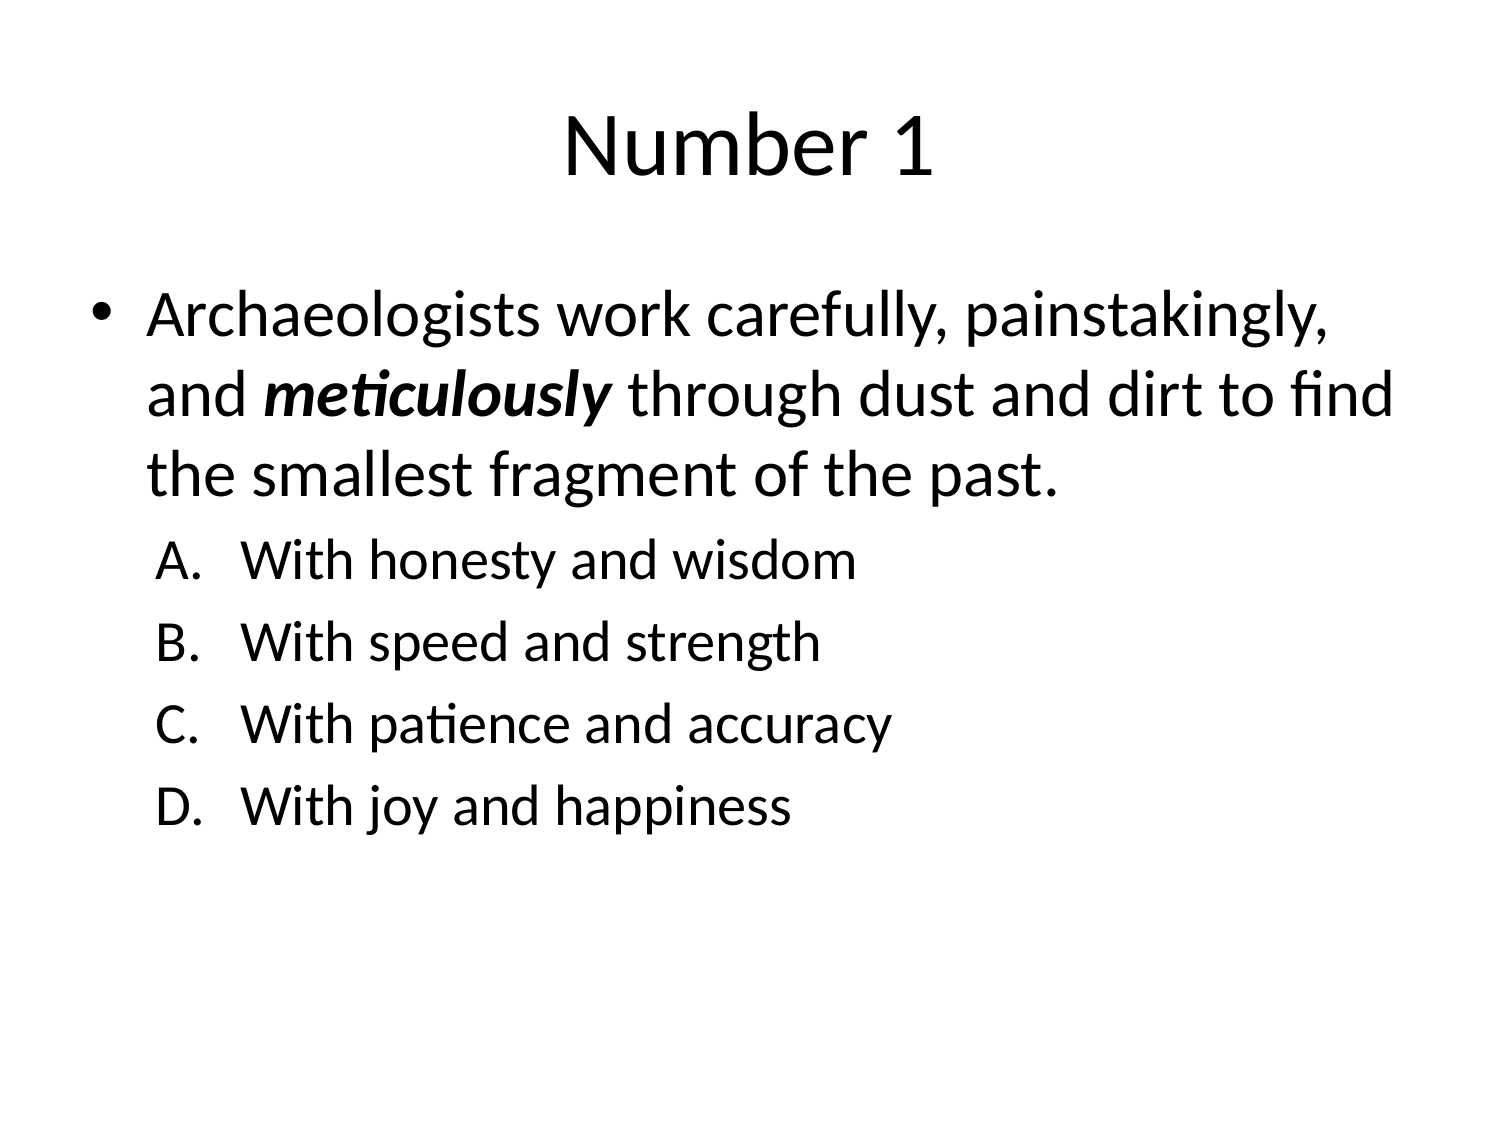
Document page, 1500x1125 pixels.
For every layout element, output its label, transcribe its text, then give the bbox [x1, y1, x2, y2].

list Archaeologists work carefully, painstakingly, and meticulously through dust and dirt to find the smallest fragment of the past. With honesty and wisdom With speed and strength With patience and accuracy With joy and happiness [75, 262, 1425, 1005]
title Number 1 [75, 45, 1425, 233]
